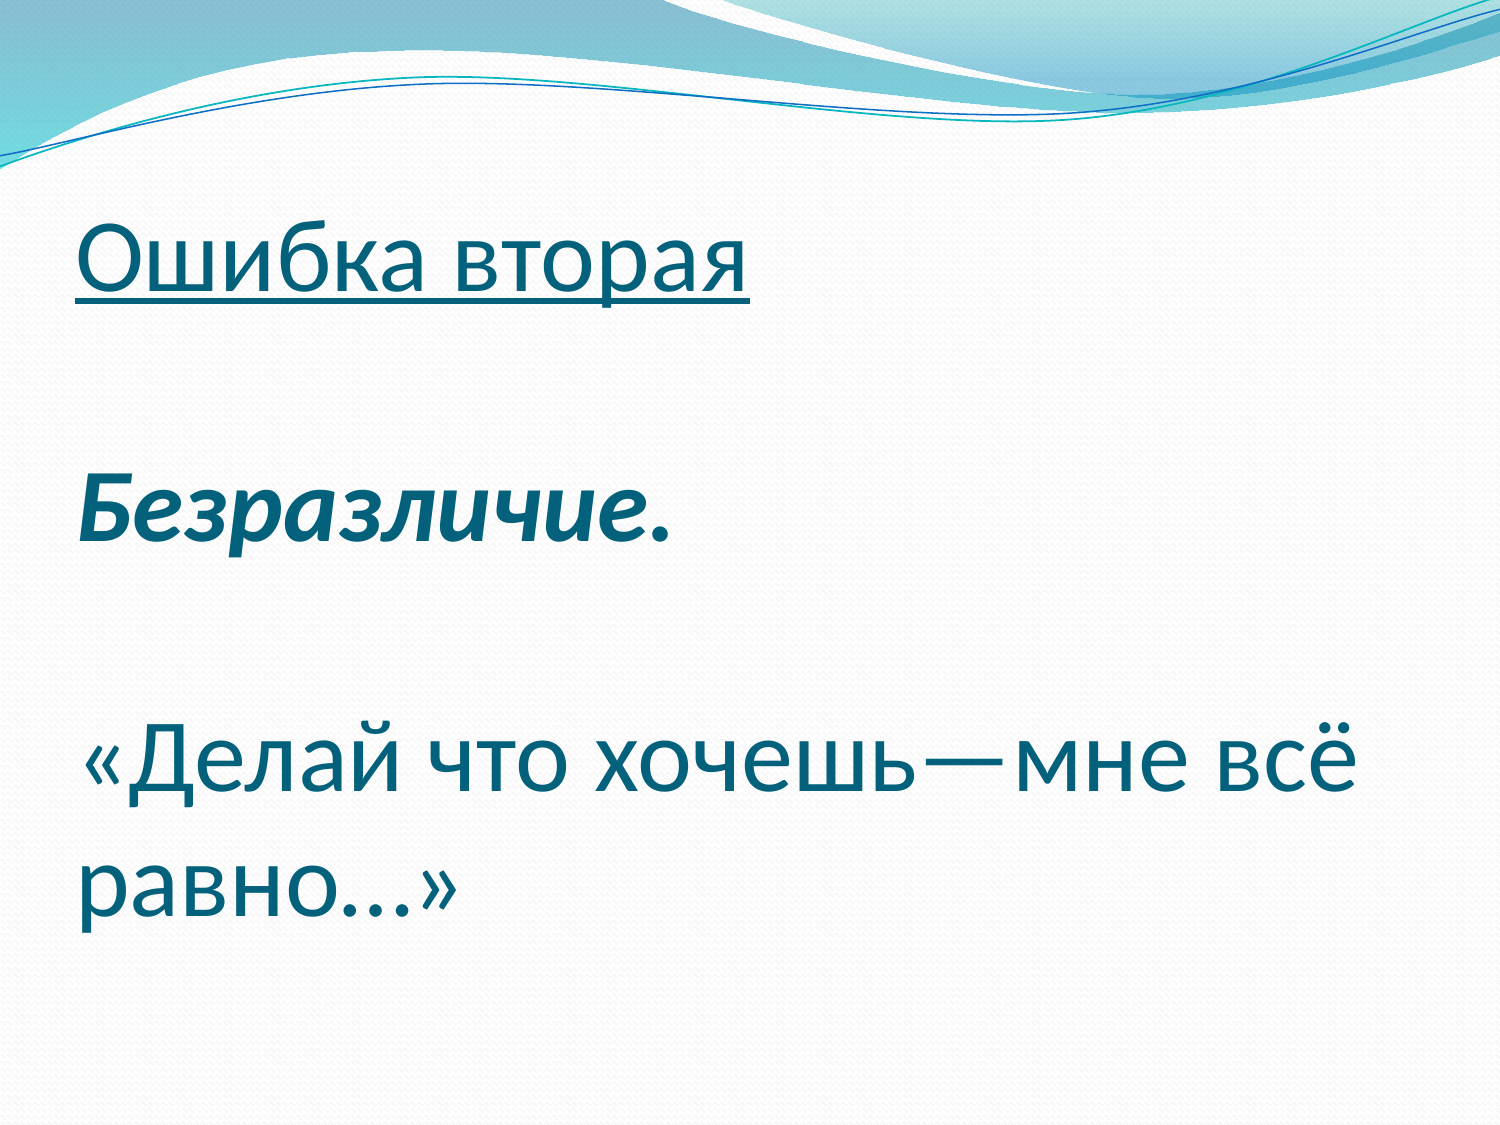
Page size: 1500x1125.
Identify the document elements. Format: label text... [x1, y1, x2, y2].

title Ошибка вторая Безразличие. «Делай что хочешь—мне всё равно…» [75, 45, 1425, 938]
